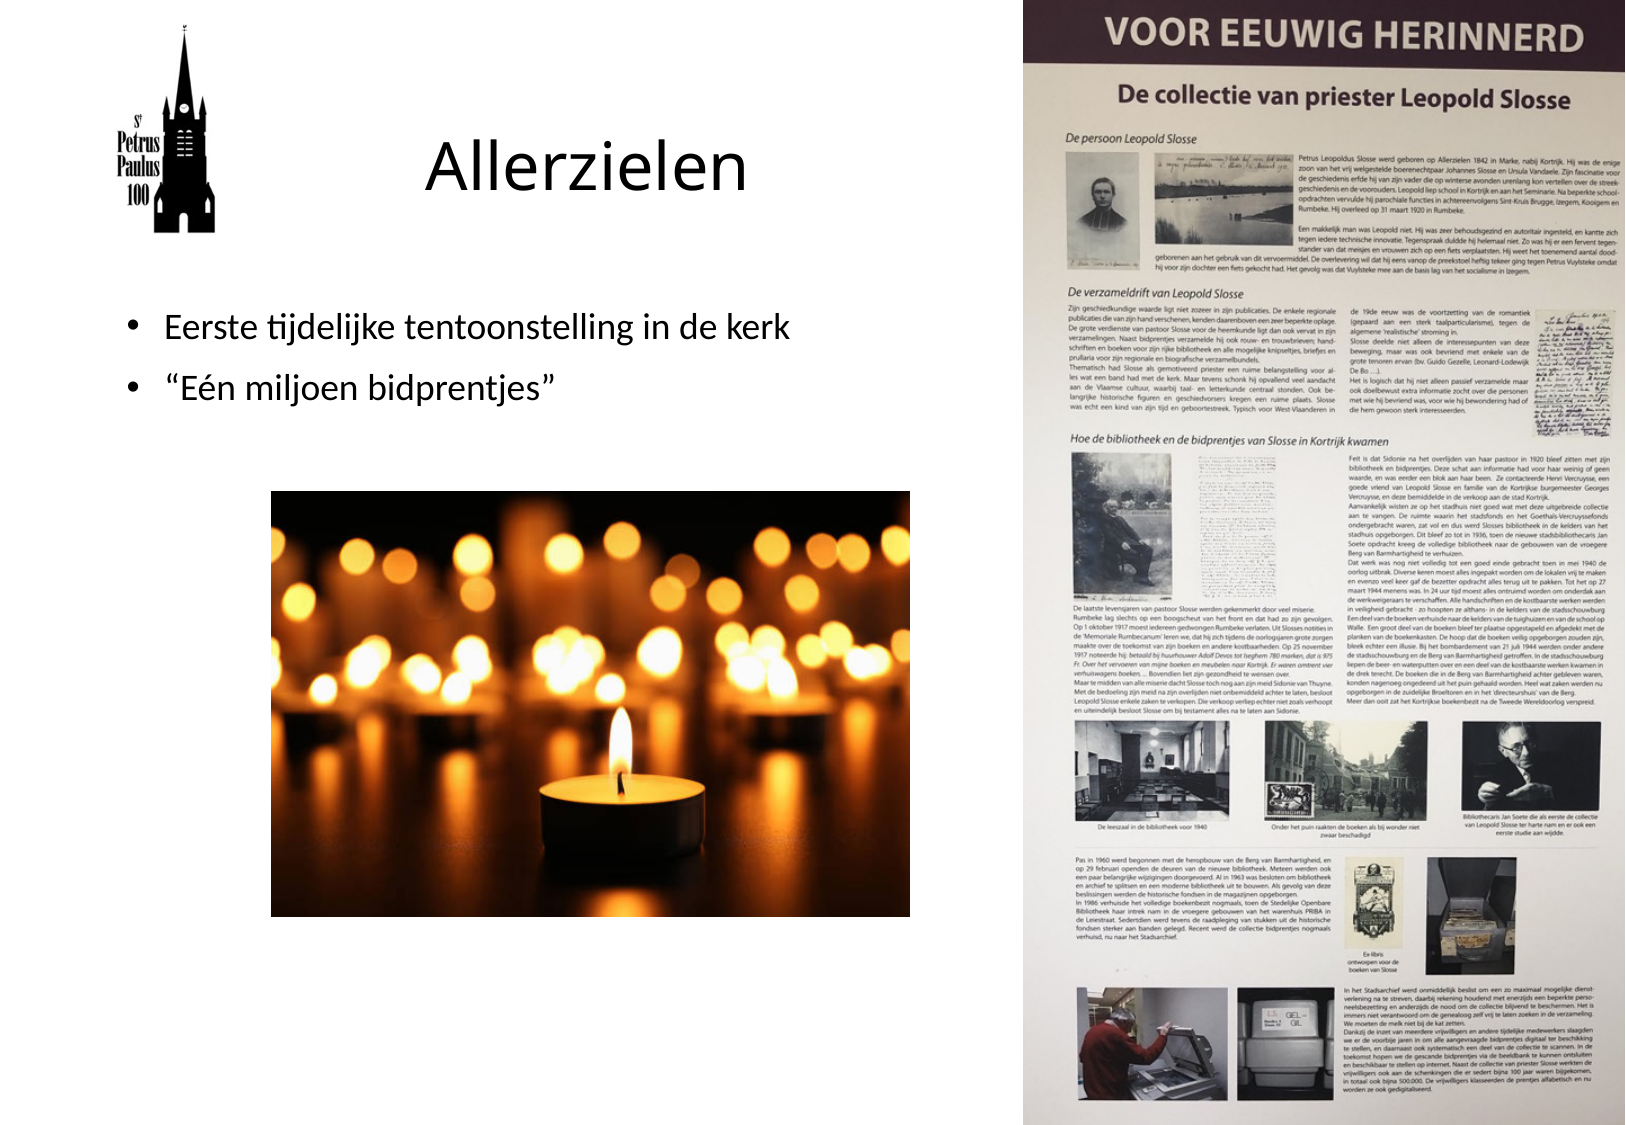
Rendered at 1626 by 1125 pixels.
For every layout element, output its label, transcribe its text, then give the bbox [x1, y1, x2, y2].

title Allerzielen [410, 59, 1023, 278]
picture [271, 491, 910, 917]
list Eerste tijdelijke tentoonstelling in de kerk “Eén miljoen bidprentjes” [111, 299, 1023, 1014]
picture [77, 22, 290, 235]
picture [1023, 0, 1625, 1125]
